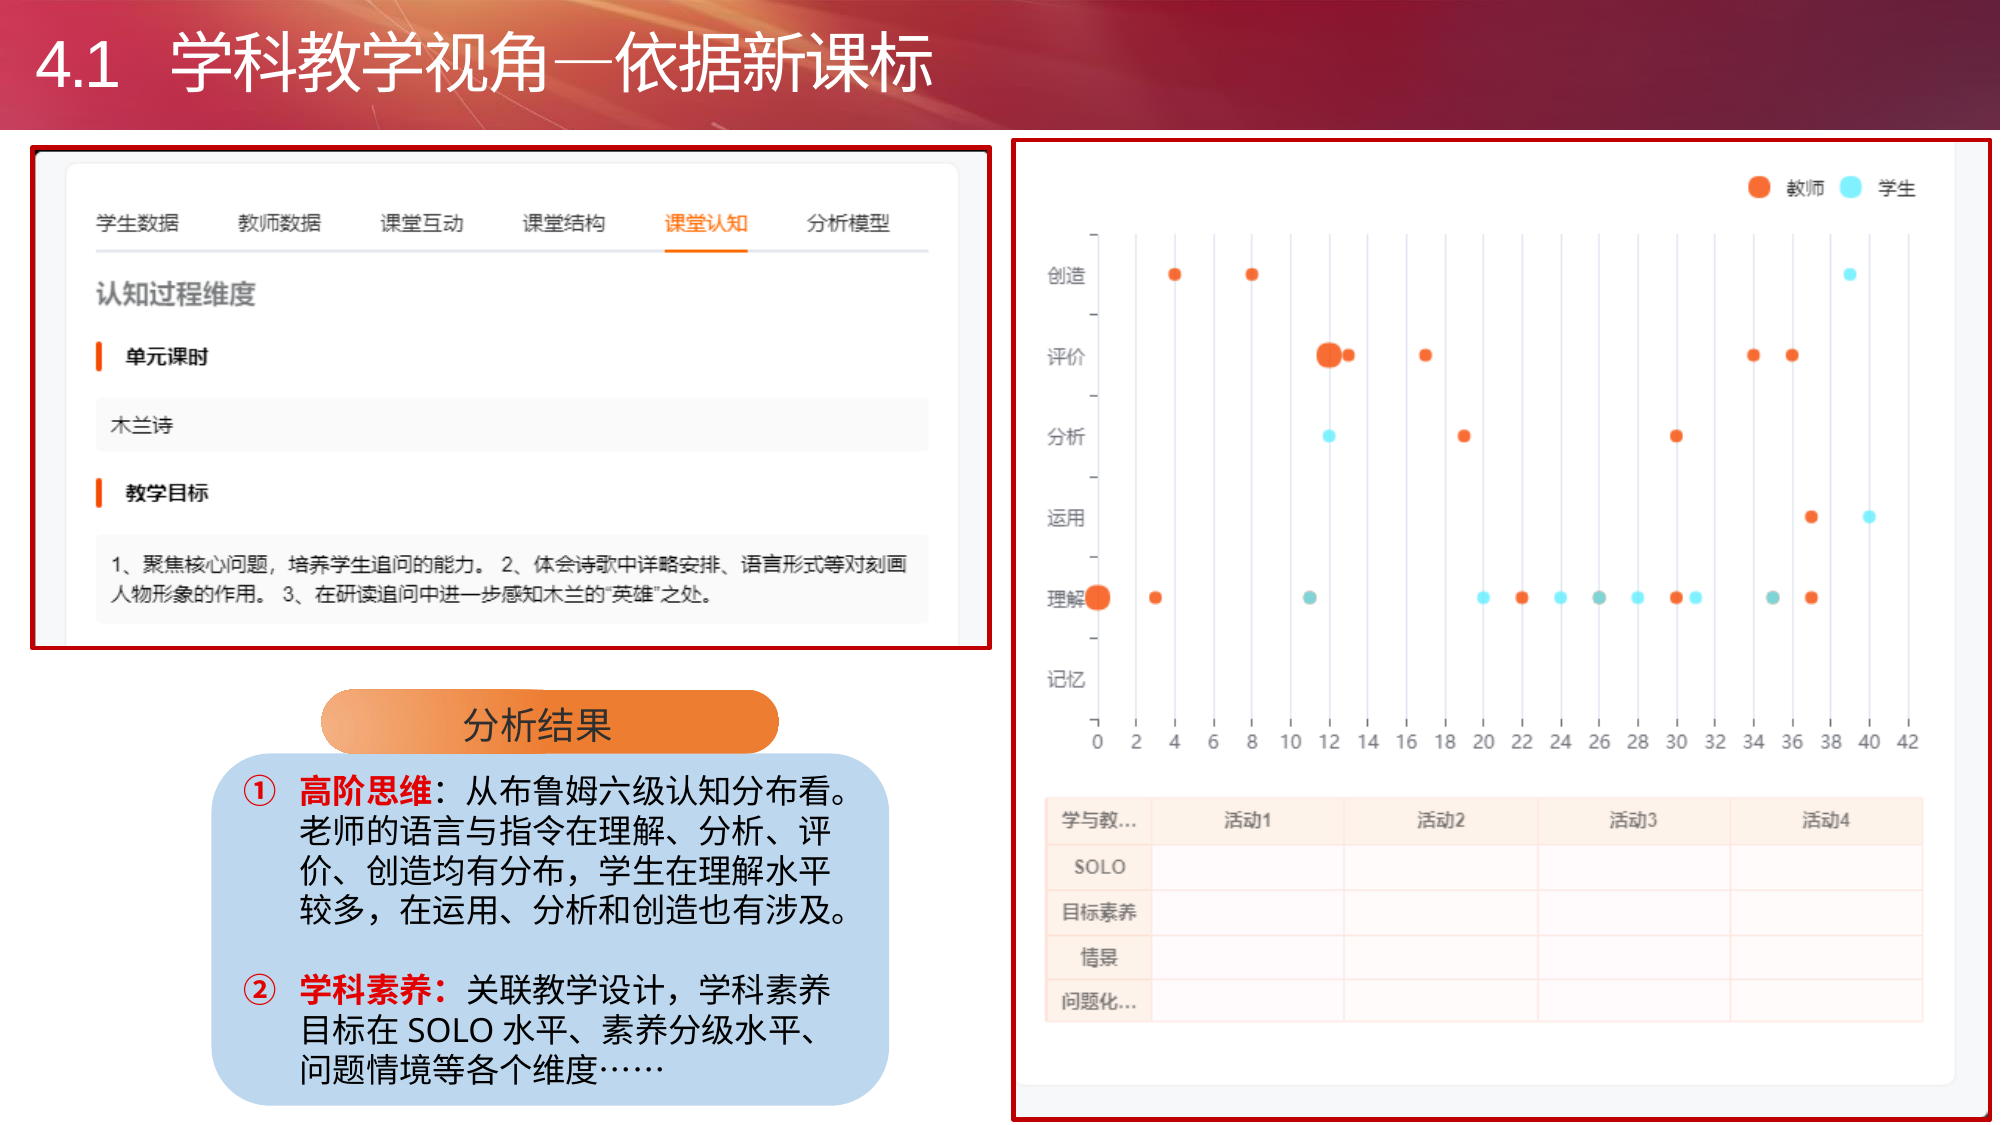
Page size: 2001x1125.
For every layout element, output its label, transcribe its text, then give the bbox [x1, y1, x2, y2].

picture [0, 0, 2000, 130]
picture [34, 149, 988, 646]
text_box 高阶思维：从布鲁姆六级认知分布看。老师的语言与指令在理解、分析、评价、创造均有分布，学生在理解水平较多，在运用、分析和创造也有涉及。 学科素养：关联教学设计，学科素养目标在SOLO水平、素养分级水平、问题情境等各个维度…… [210, 752, 891, 1107]
picture [1015, 142, 1988, 1118]
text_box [321, 689, 780, 754]
